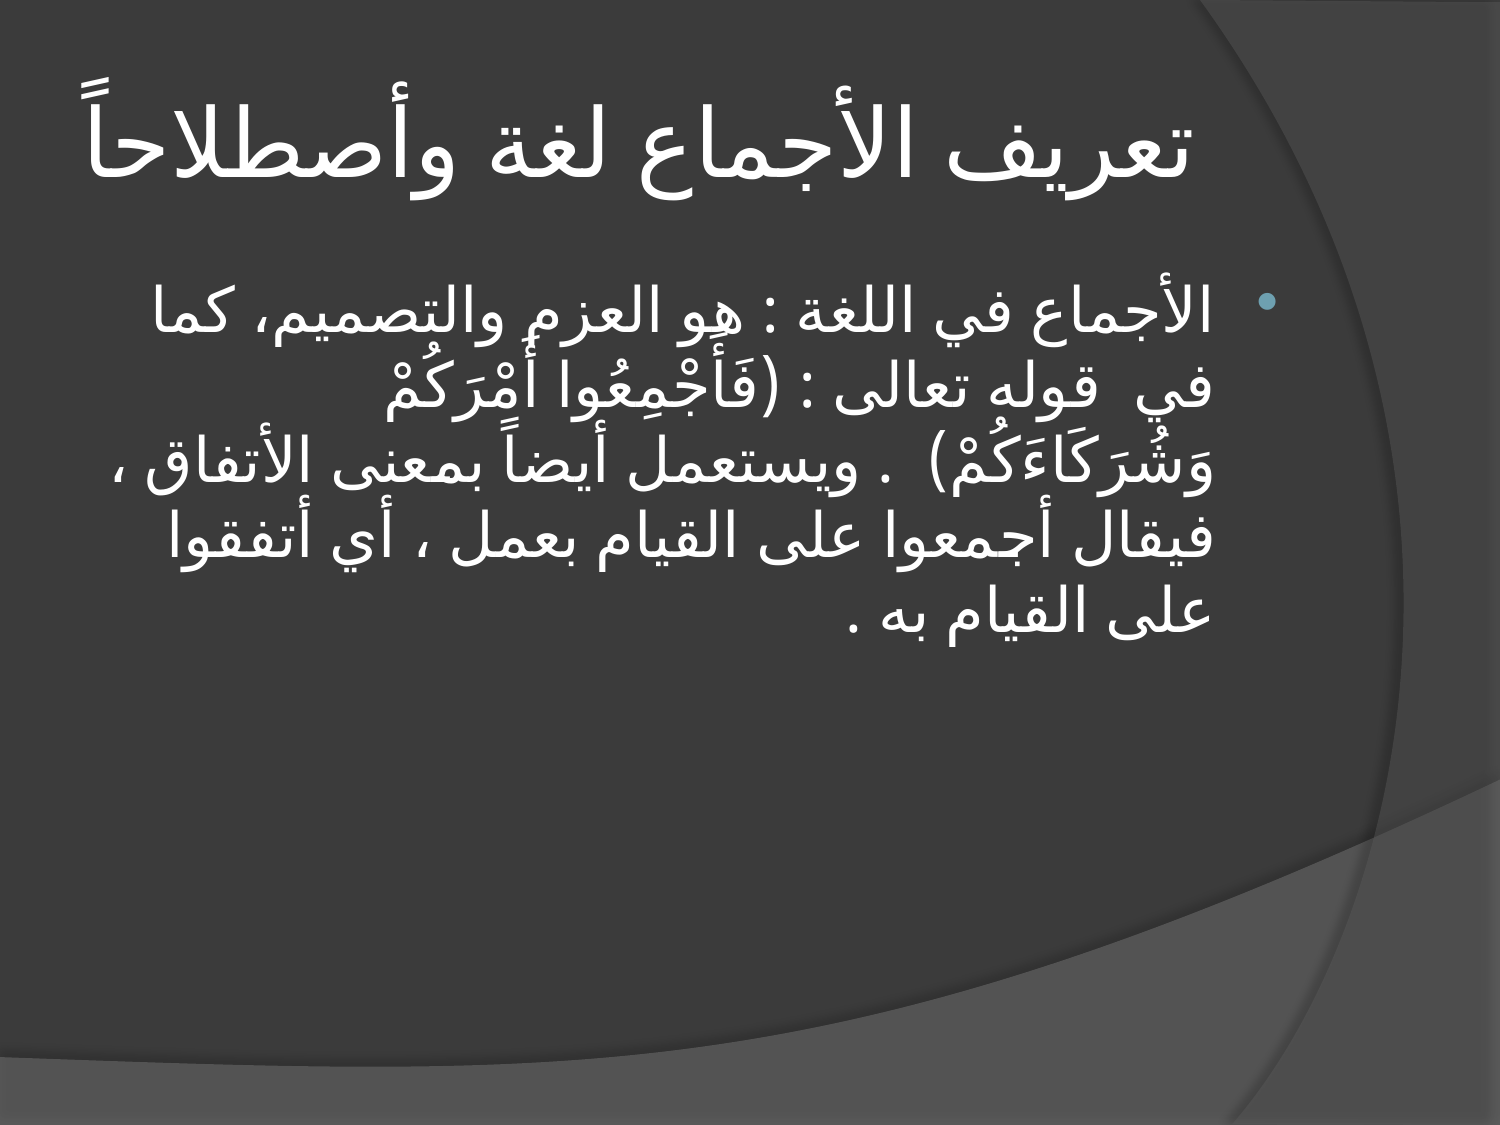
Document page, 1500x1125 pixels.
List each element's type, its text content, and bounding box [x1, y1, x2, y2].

title تعريف الأجماع لغة وأصطلاحاً [75, 45, 1300, 233]
list الأجماع في اللغة : هو العزم والتصميم، كما في قوله تعالى : (فَأَجْمِعُوا أَمْرَكُمْ وَشُرَكَاءَكُمْ) . ويستعمل أيضاً بمعنى الأتفاق ، فيقال أجمعوا على القيام بعمل ، أي أتفقوا على القيام به . [75, 262, 1300, 1005]
